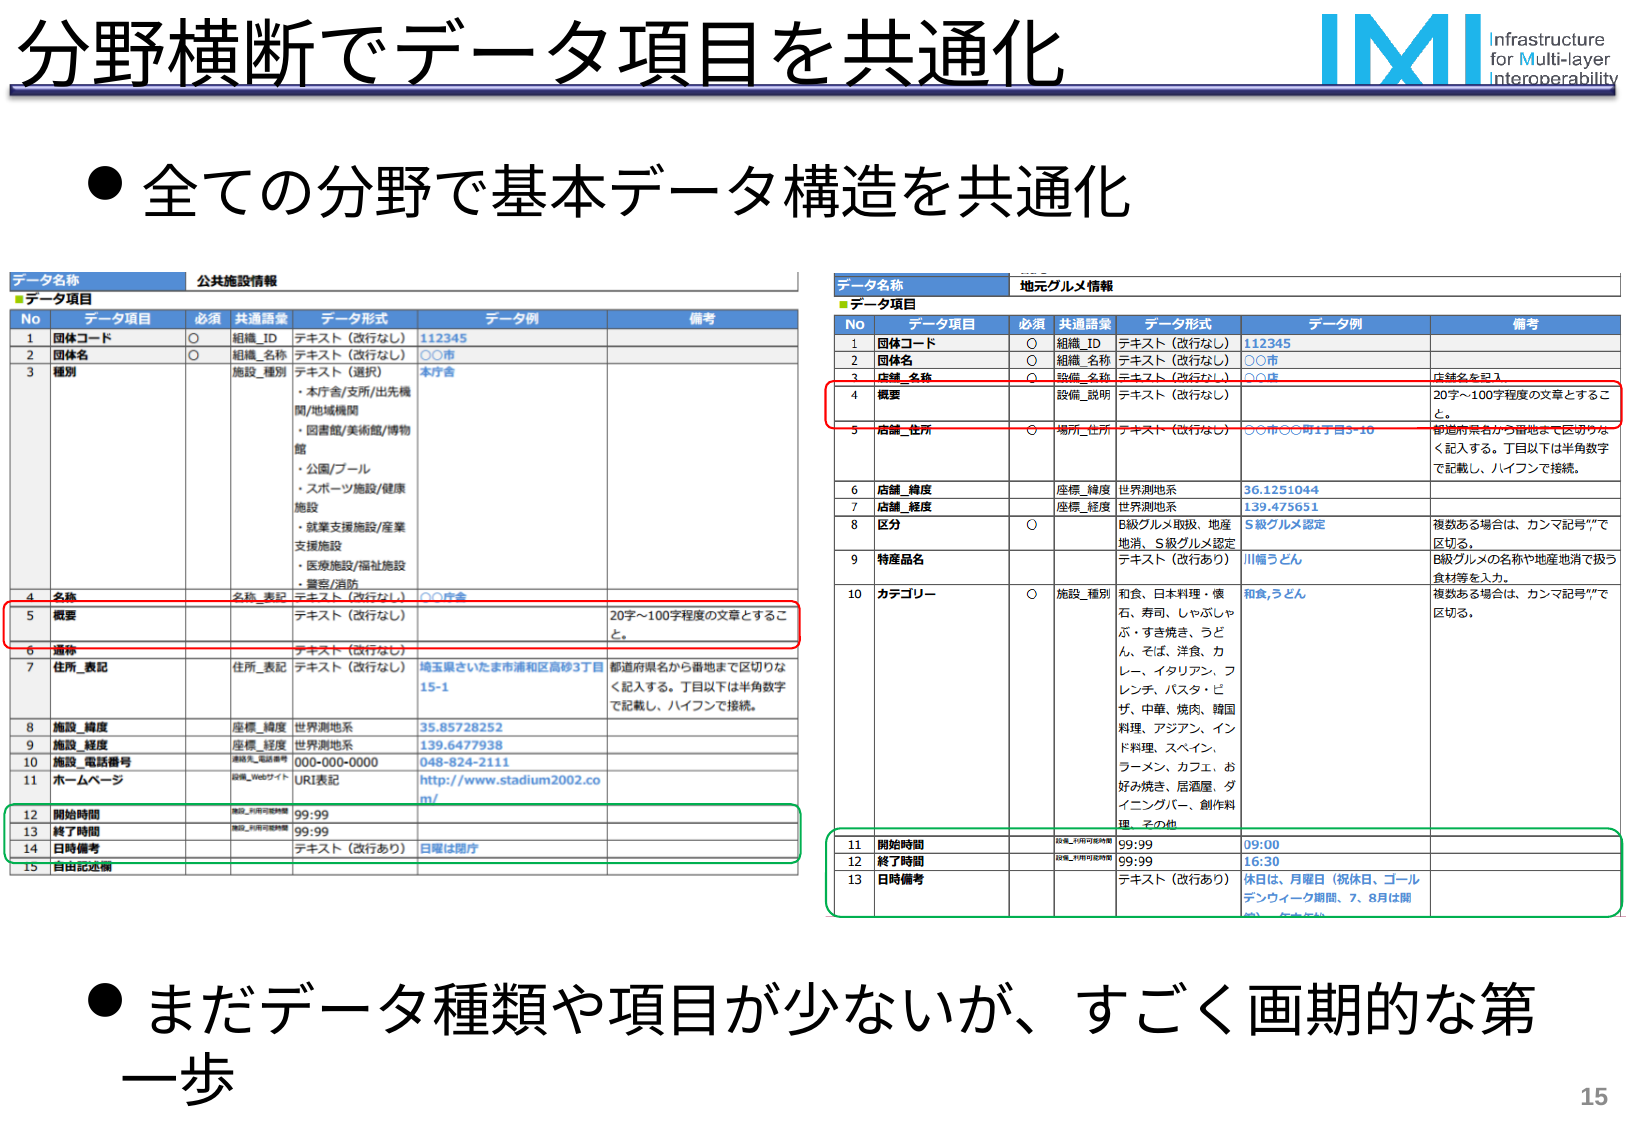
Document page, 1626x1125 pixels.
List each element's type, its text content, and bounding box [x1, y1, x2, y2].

title 分野横断でデータ項目を共通化 [1, 1, 1311, 113]
picture [3, 272, 805, 883]
slide_number 14 [1257, 1065, 1624, 1125]
list 全ての分野で基本データ構造を共通化 まだデータ種類や項目が少ないが、すごく画期的な第一歩 [68, 147, 1584, 862]
picture [1311, 14, 1625, 109]
picture [825, 273, 1626, 917]
